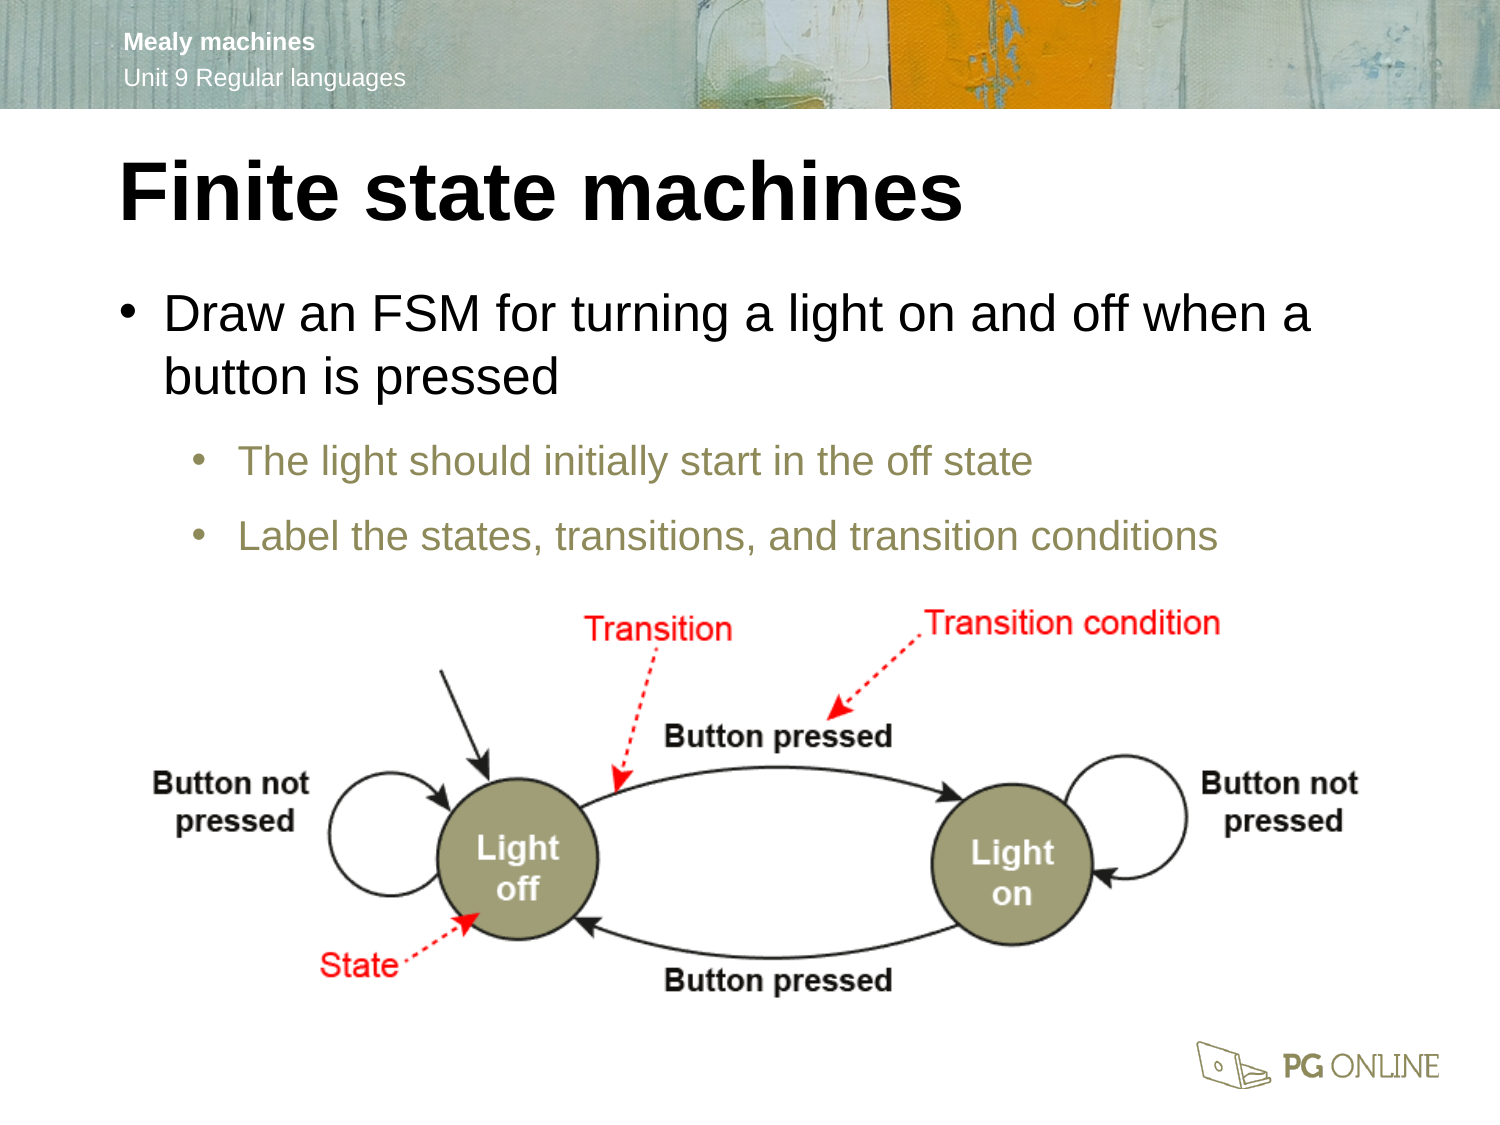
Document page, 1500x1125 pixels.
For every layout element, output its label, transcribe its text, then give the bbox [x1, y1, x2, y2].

picture [0, 0, 1500, 109]
list Draw an FSM for turning a light on and off when a button is pressed The light should initially start in the off state Label the states, transitions, and transition conditions [118, 279, 1398, 967]
list Finite state machines [118, 148, 1401, 259]
picture [141, 594, 1379, 1015]
